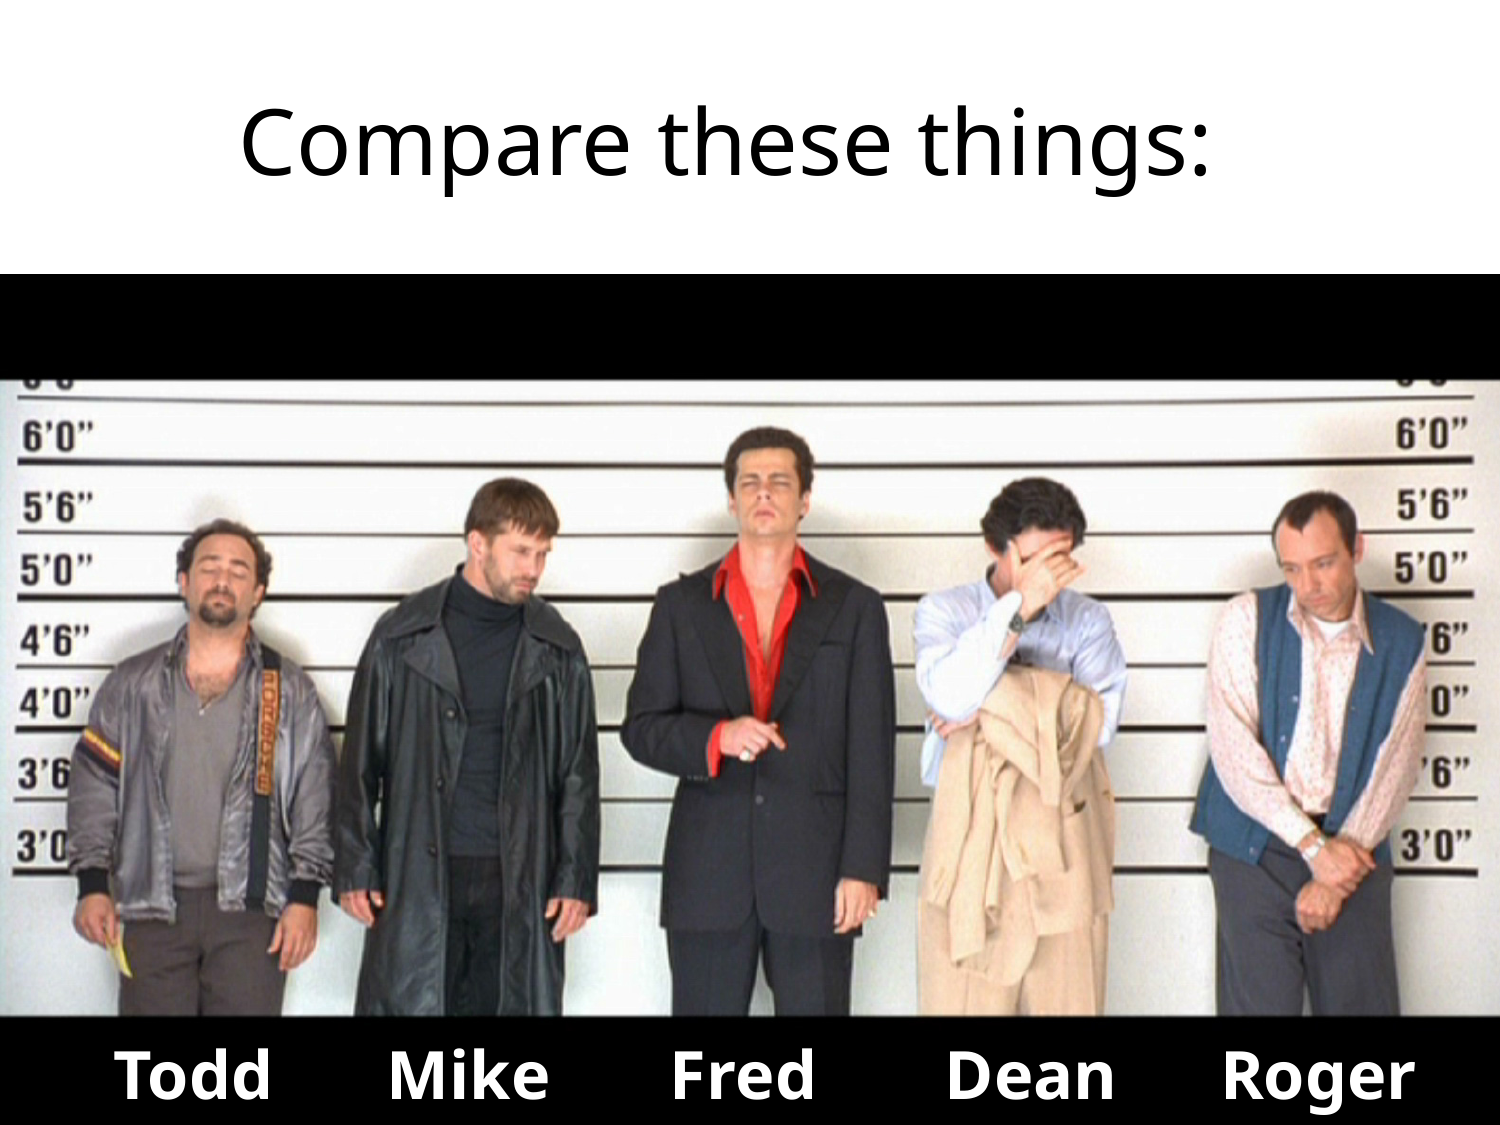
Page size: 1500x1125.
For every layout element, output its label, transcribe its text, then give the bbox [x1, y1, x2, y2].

title Compare these things: [75, 45, 1425, 233]
picture [0, 274, 1500, 1125]
